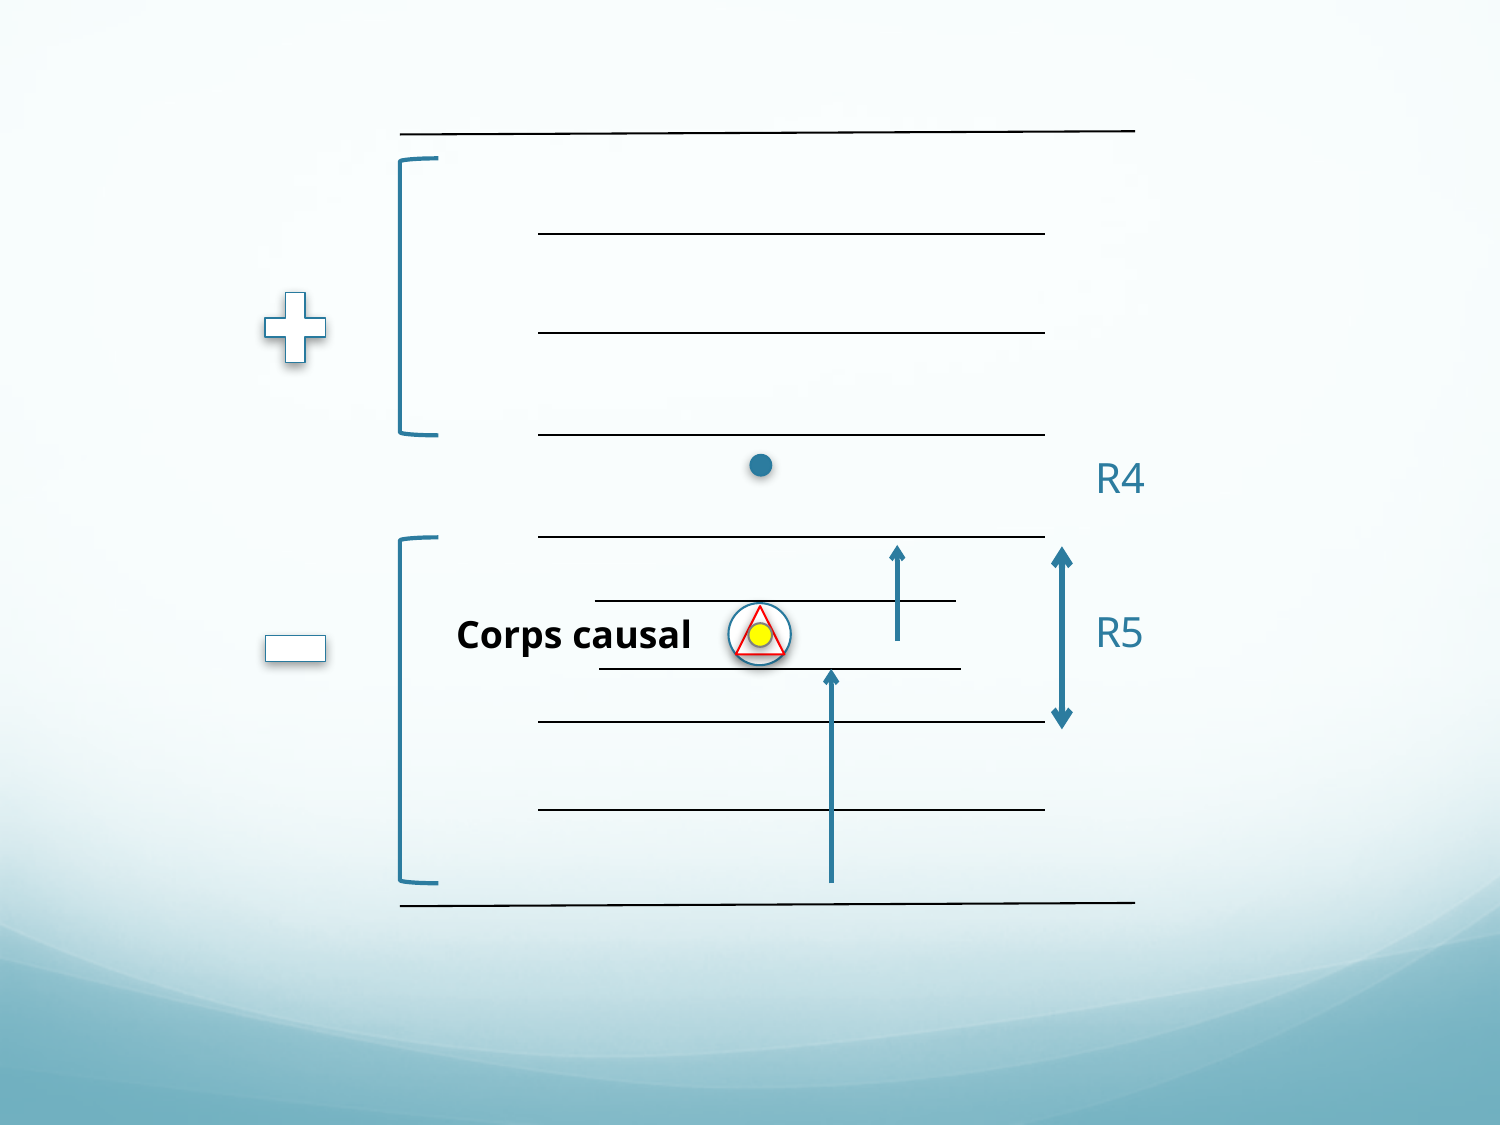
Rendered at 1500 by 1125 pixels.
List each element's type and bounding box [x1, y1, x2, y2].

text_box [253, 130, 1167, 907]
